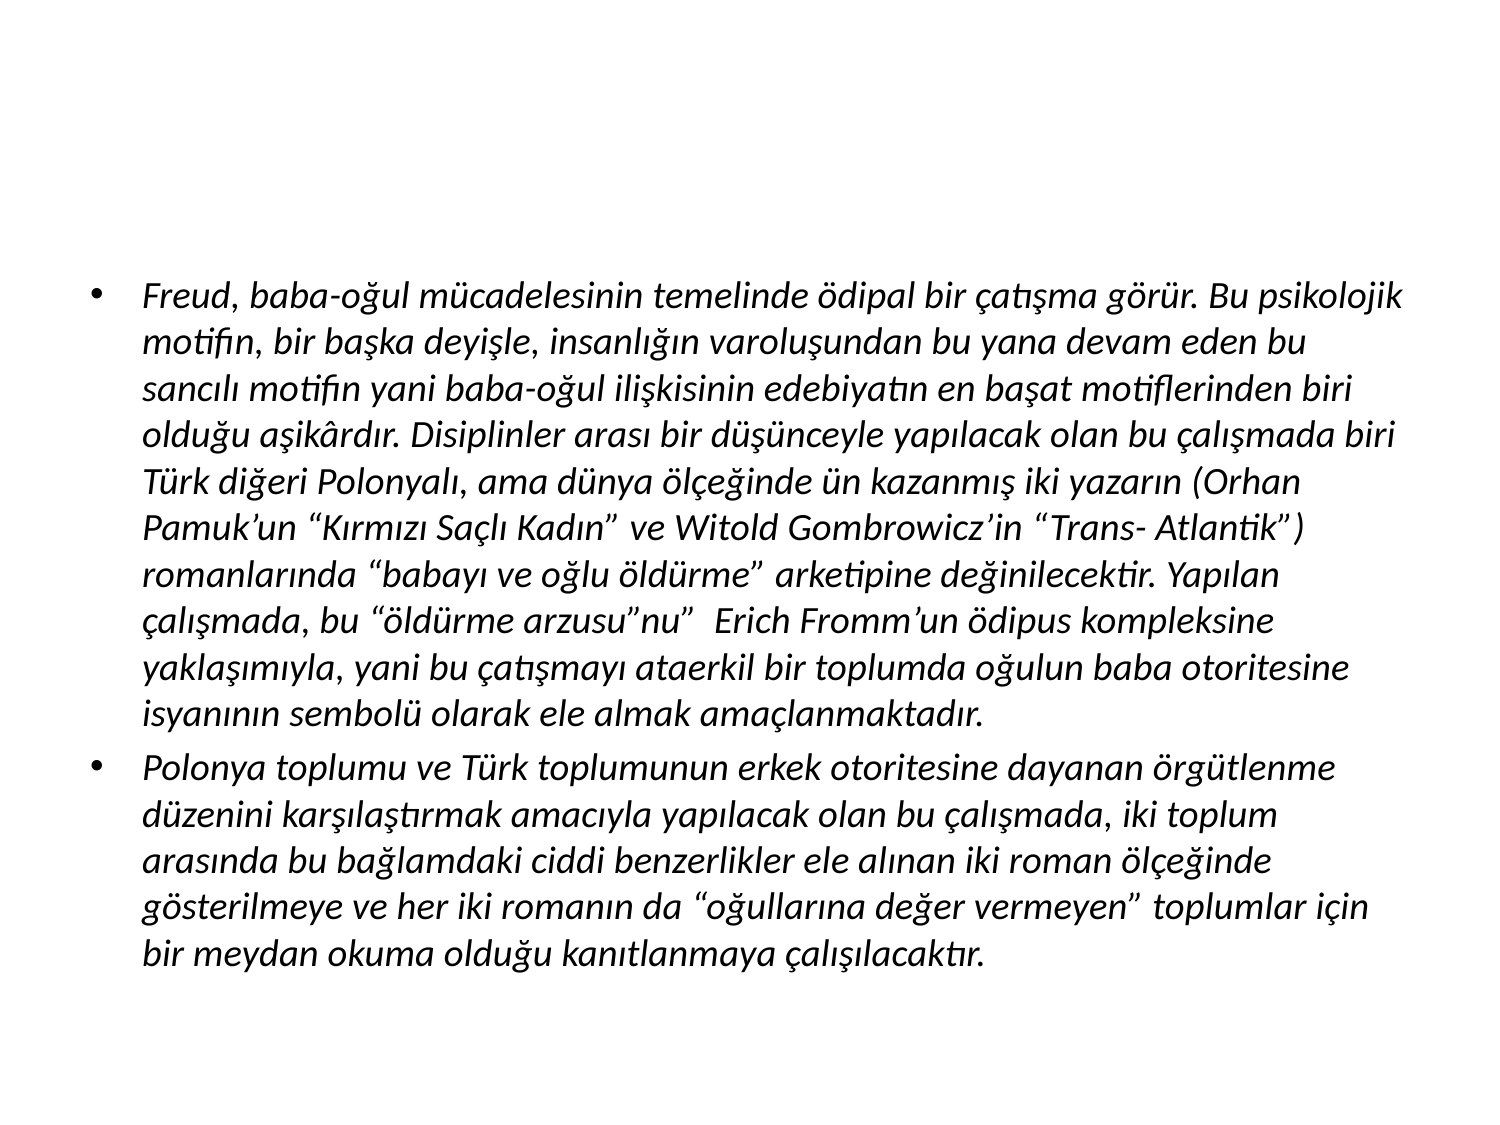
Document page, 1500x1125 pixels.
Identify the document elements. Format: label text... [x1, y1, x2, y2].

list Freud, baba-oğul mücadelesinin temelinde ödipal bir çatışma görür. Bu psikolojik motifin, bir başka deyişle, insanlığın varoluşundan bu yana devam eden bu sancılı motifin yani baba-oğul ilişkisinin edebiyatın en başat motiflerinden biri olduğu aşikârdır. Disiplinler arası bir düşünceyle yapılacak olan bu çalışmada biri Türk diğeri Polonyalı, ama dünya ölçeğinde ün kazanmış iki yazarın (Orhan Pamuk’un “Kırmızı Saçlı Kadın” ve Witold Gombrowicz’in “Trans- Atlantik”) romanlarında “babayı ve oğlu öldürme” arketipine değinilecektir. Yapılan çalışmada, bu “öldürme arzusu”nu” Erich Fromm’un ödipus kompleksine yaklaşımıyla, yani bu çatışmayı ataerkil bir toplumda oğulun baba otoritesine isyanının sembolü olarak ele almak amaçlanmaktadır. Polonya toplumu ve Türk toplumunun erkek otoritesine dayanan örgütlenme düzenini karşılaştırmak amacıyla yapılacak olan bu çalışmada, iki toplum arasında bu bağlamdaki ciddi benzerlikler ele alınan iki roman ölçeğinde gösterilmeye ve her iki romanın da “oğullarına değer vermeyen” toplumlar için bir meydan okuma olduğu kanıtlanmaya çalışılacaktır. [75, 262, 1425, 1005]
